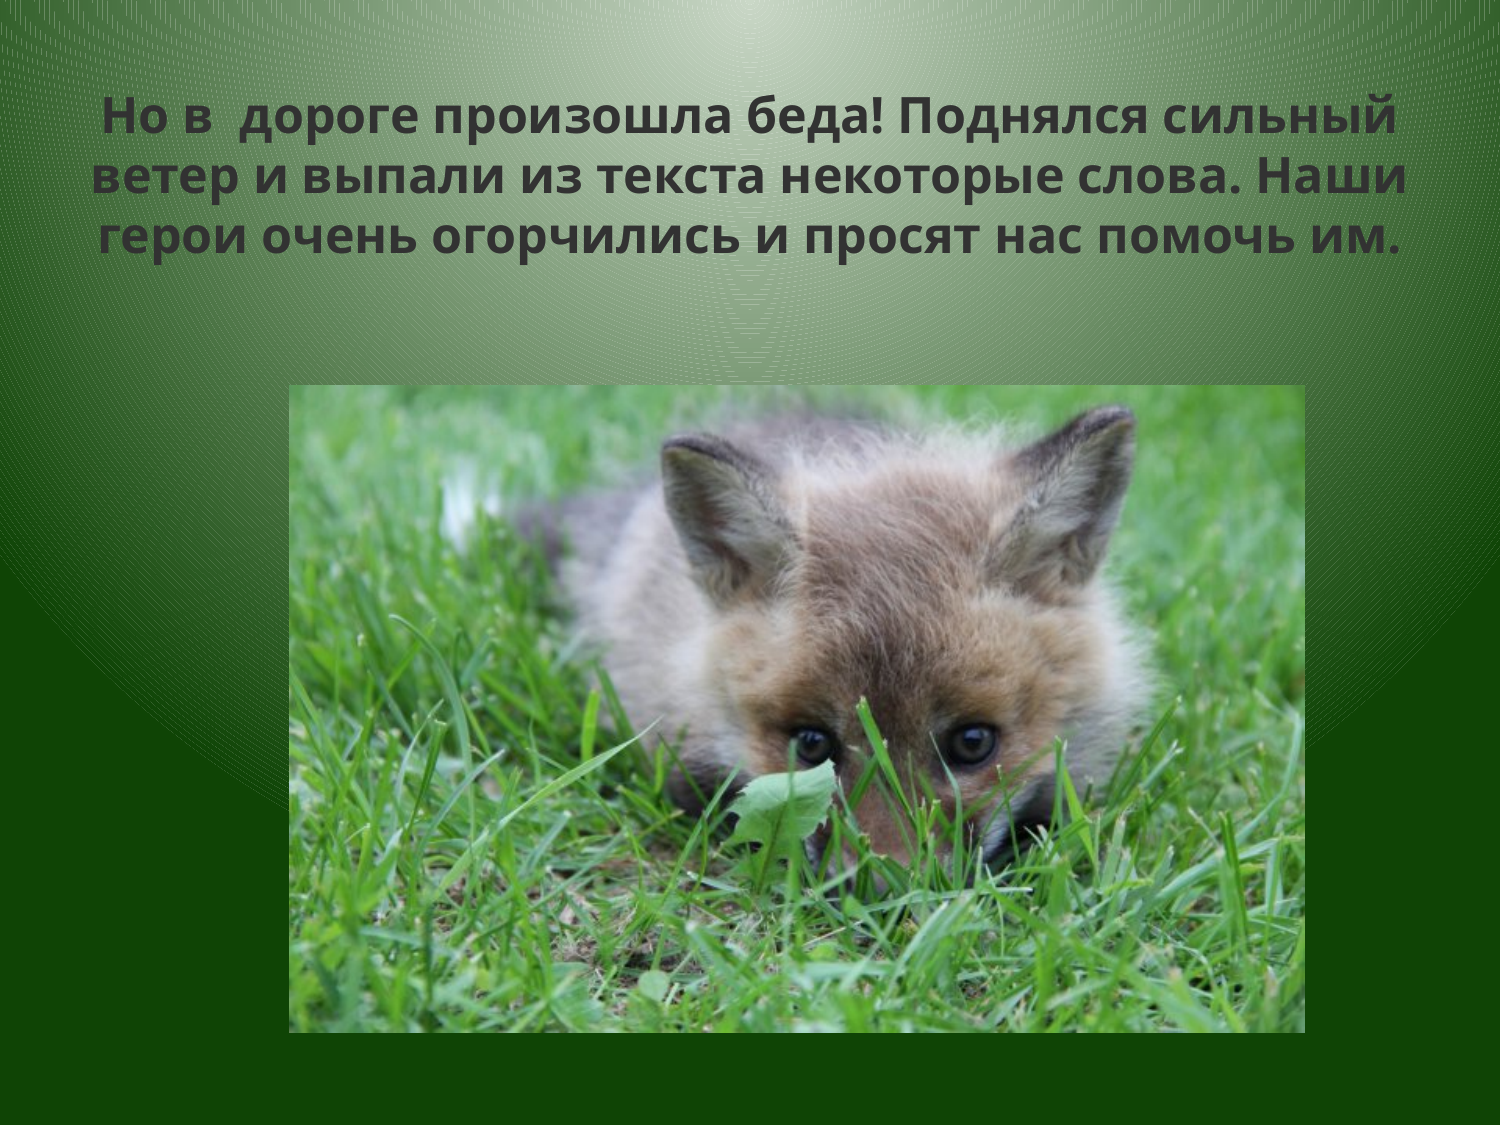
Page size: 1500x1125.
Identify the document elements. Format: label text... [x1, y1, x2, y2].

picture [288, 385, 1306, 1033]
title Но в дороге произошла беда! Поднялся сильный ветер и выпали из текста некоторые слова. Наши герои очень огорчились и просят нас помочь им. [75, 45, 1425, 362]
